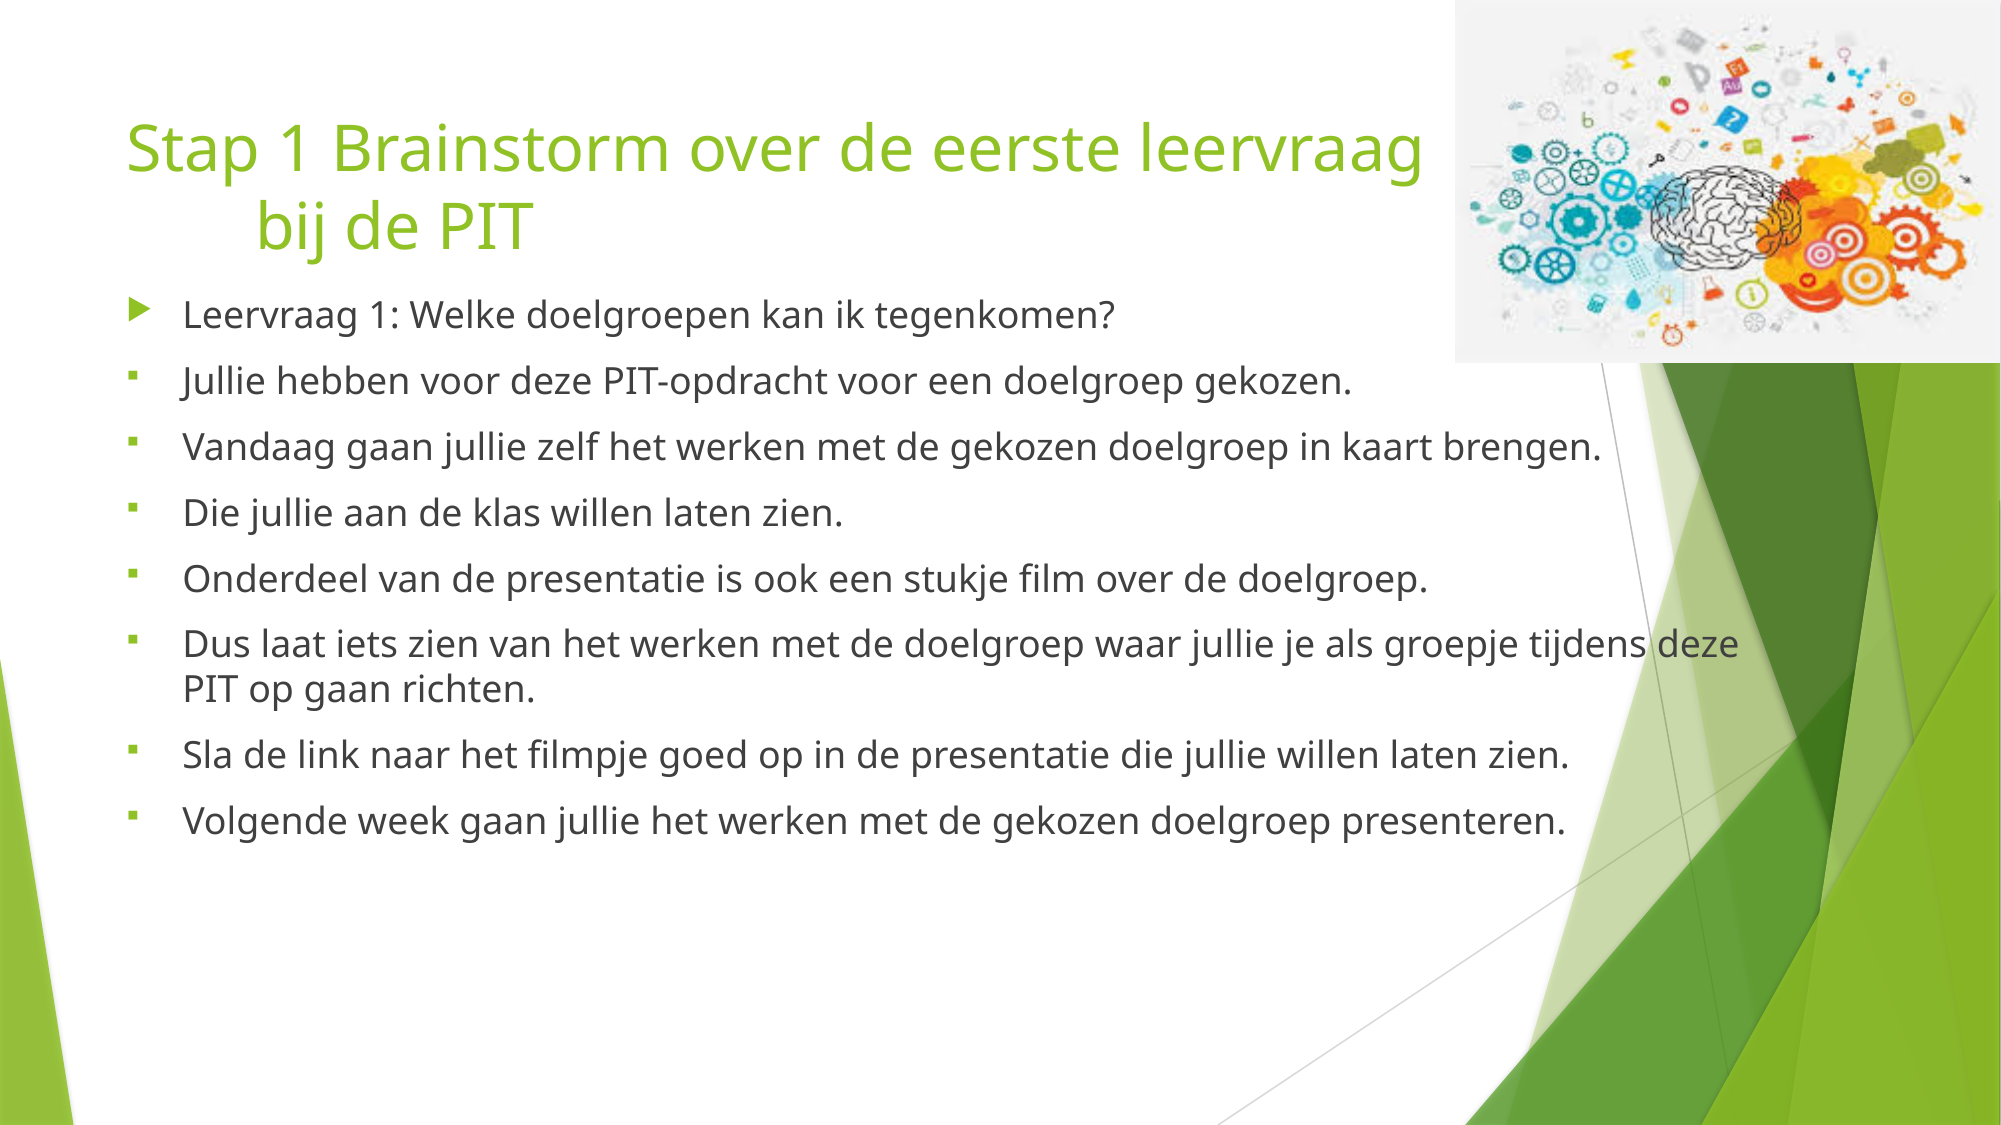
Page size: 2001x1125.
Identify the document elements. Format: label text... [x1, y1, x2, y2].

title Stap 1 Brainstorm over de eerste leervraag bij de PIT [111, 99, 1450, 283]
list Leervraag 1: Welke doelgroepen kan ik tegenkomen? Jullie hebben voor deze PIT-opdracht voor een doelgroep gekozen. Vandaag gaan jullie zelf het werken met de gekozen doelgroep in kaart brengen. Die jullie aan de klas willen laten zien. Onderdeel van de presentatie is ook een stukje film over de doelgroep. Dus laat iets zien van het werken met de doelgroep waar jullie je als groepje tijdens deze PIT op gaan richten. Sla de link naar het filmpje goed op in de presentatie die jullie willen laten zien. Volgende week gaan jullie het werken met de gekozen doelgroep presenteren. [111, 283, 1766, 921]
picture [1455, 0, 2000, 363]
